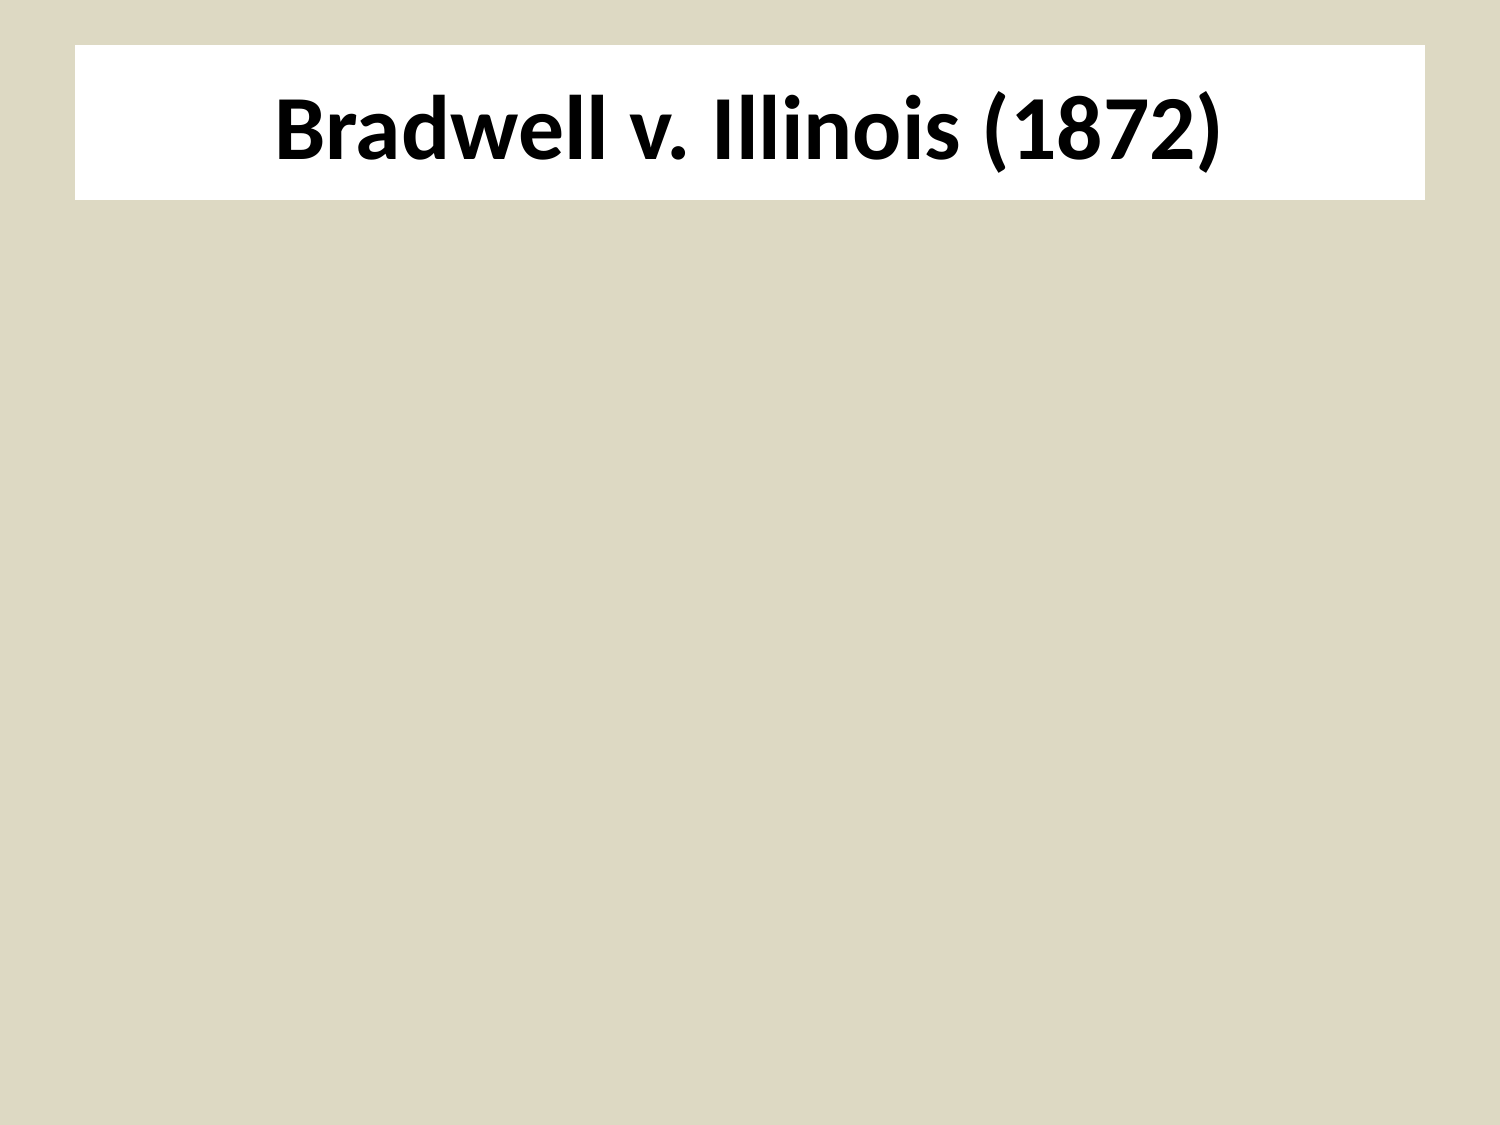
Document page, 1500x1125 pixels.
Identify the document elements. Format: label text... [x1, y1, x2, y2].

title Bradwell v. Illinois (1872) [75, 45, 1425, 200]
